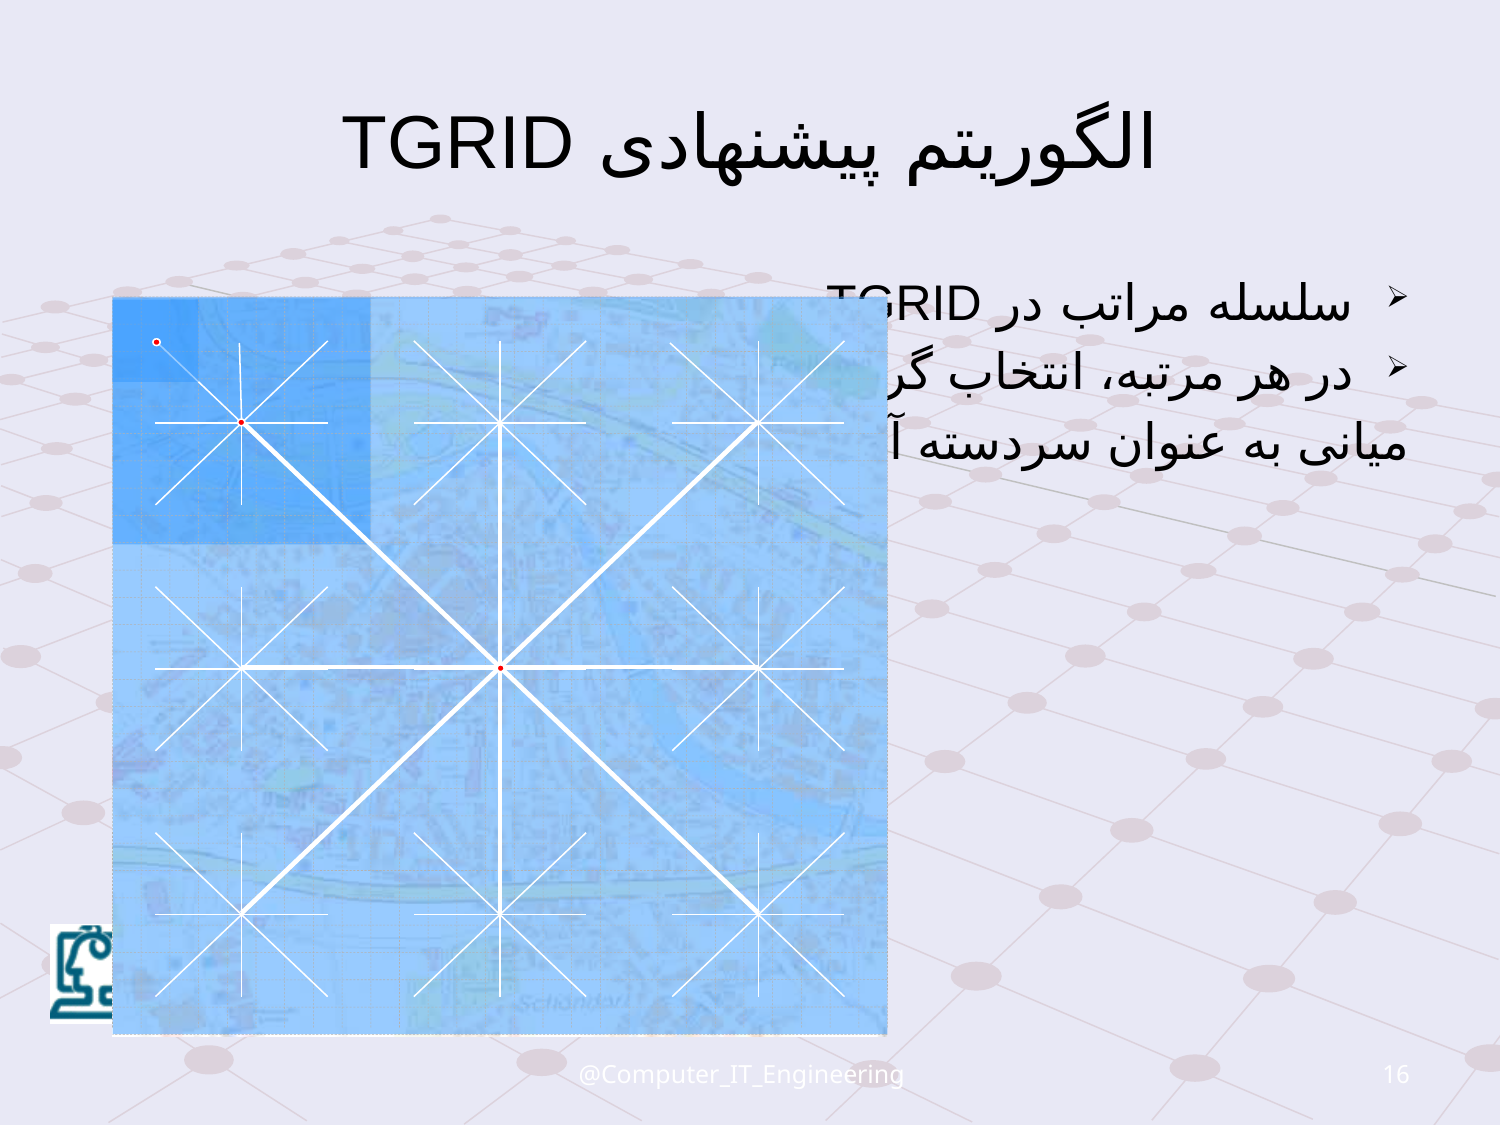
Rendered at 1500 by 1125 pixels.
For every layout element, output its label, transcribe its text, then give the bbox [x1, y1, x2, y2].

picture [50, 1019, 112, 1024]
footer @Computer_IT_Engineering [512, 1023, 988, 1100]
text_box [241, 421, 759, 914]
title الگوريتم پيشنهادی TGRID [74, 44, 1426, 233]
picture [58, 1005, 112, 1013]
picture [50, 924, 74, 1011]
list سلسله مراتب در TGRID در هر مرتبه، انتخاب گريد ميانی به عنوان سردسته آن مرتبه [74, 262, 1426, 1007]
slide_number 16 [1074, 1023, 1426, 1100]
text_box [155, 340, 845, 997]
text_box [112, 296, 888, 1035]
